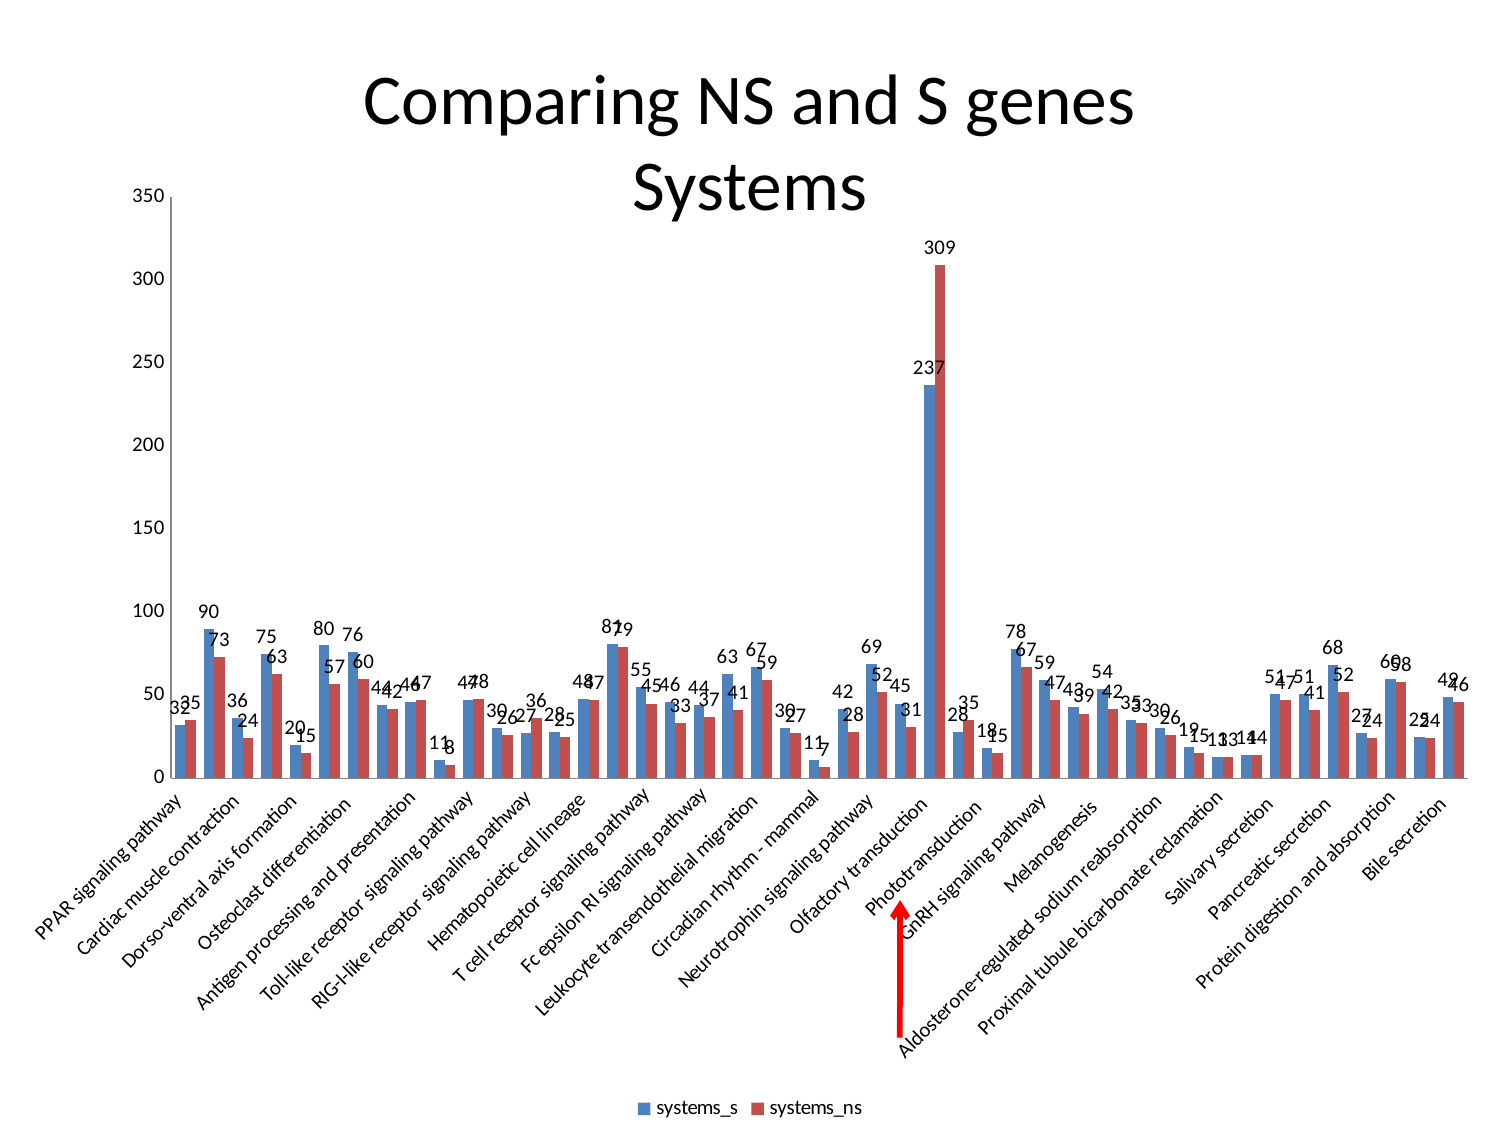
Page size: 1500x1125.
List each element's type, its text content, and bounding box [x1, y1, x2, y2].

title Comparing NS and S genes Systems [75, 45, 1425, 166]
chart [0, 167, 1500, 1125]
